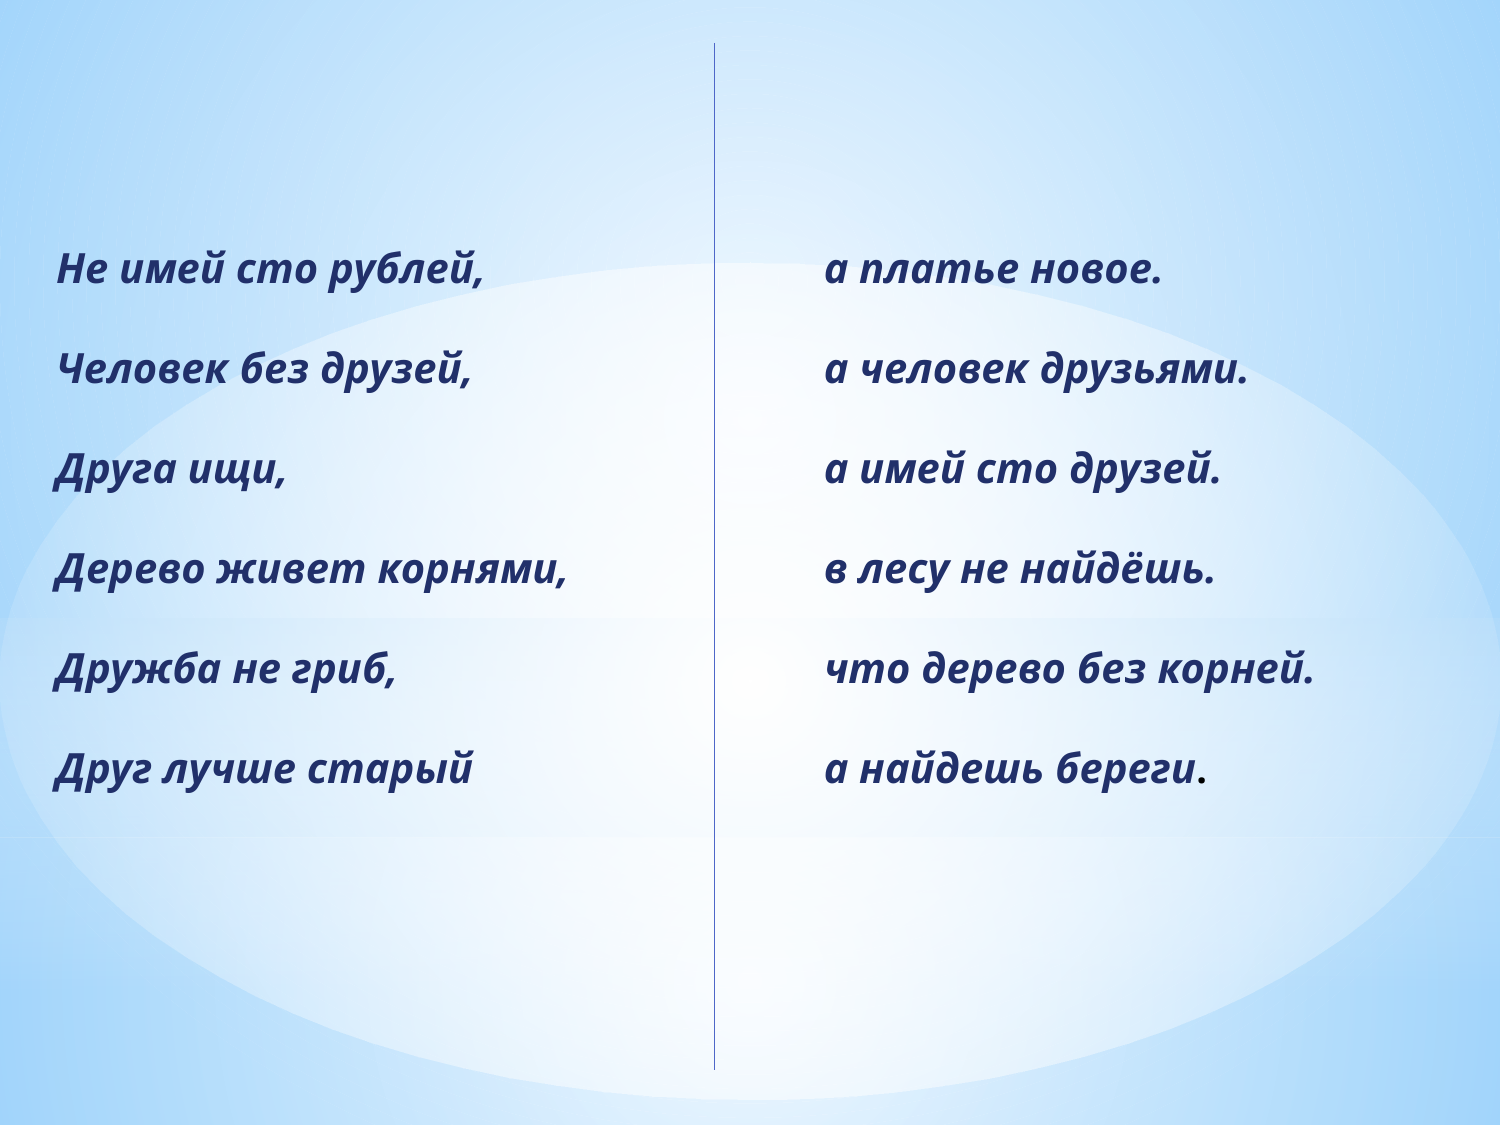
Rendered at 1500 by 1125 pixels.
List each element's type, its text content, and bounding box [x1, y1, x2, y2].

text_box а платье новое. а человек друзьями. а имей сто друзей. в лесу не найдёшь. что дерево без корней. а найдешь береги. [809, 184, 1487, 800]
text_box Не имей сто рублей, Человек без друзей, Друга ищи, Дерево живет корнями, Дружба не гриб, Друг лучше старый [41, 184, 709, 800]
